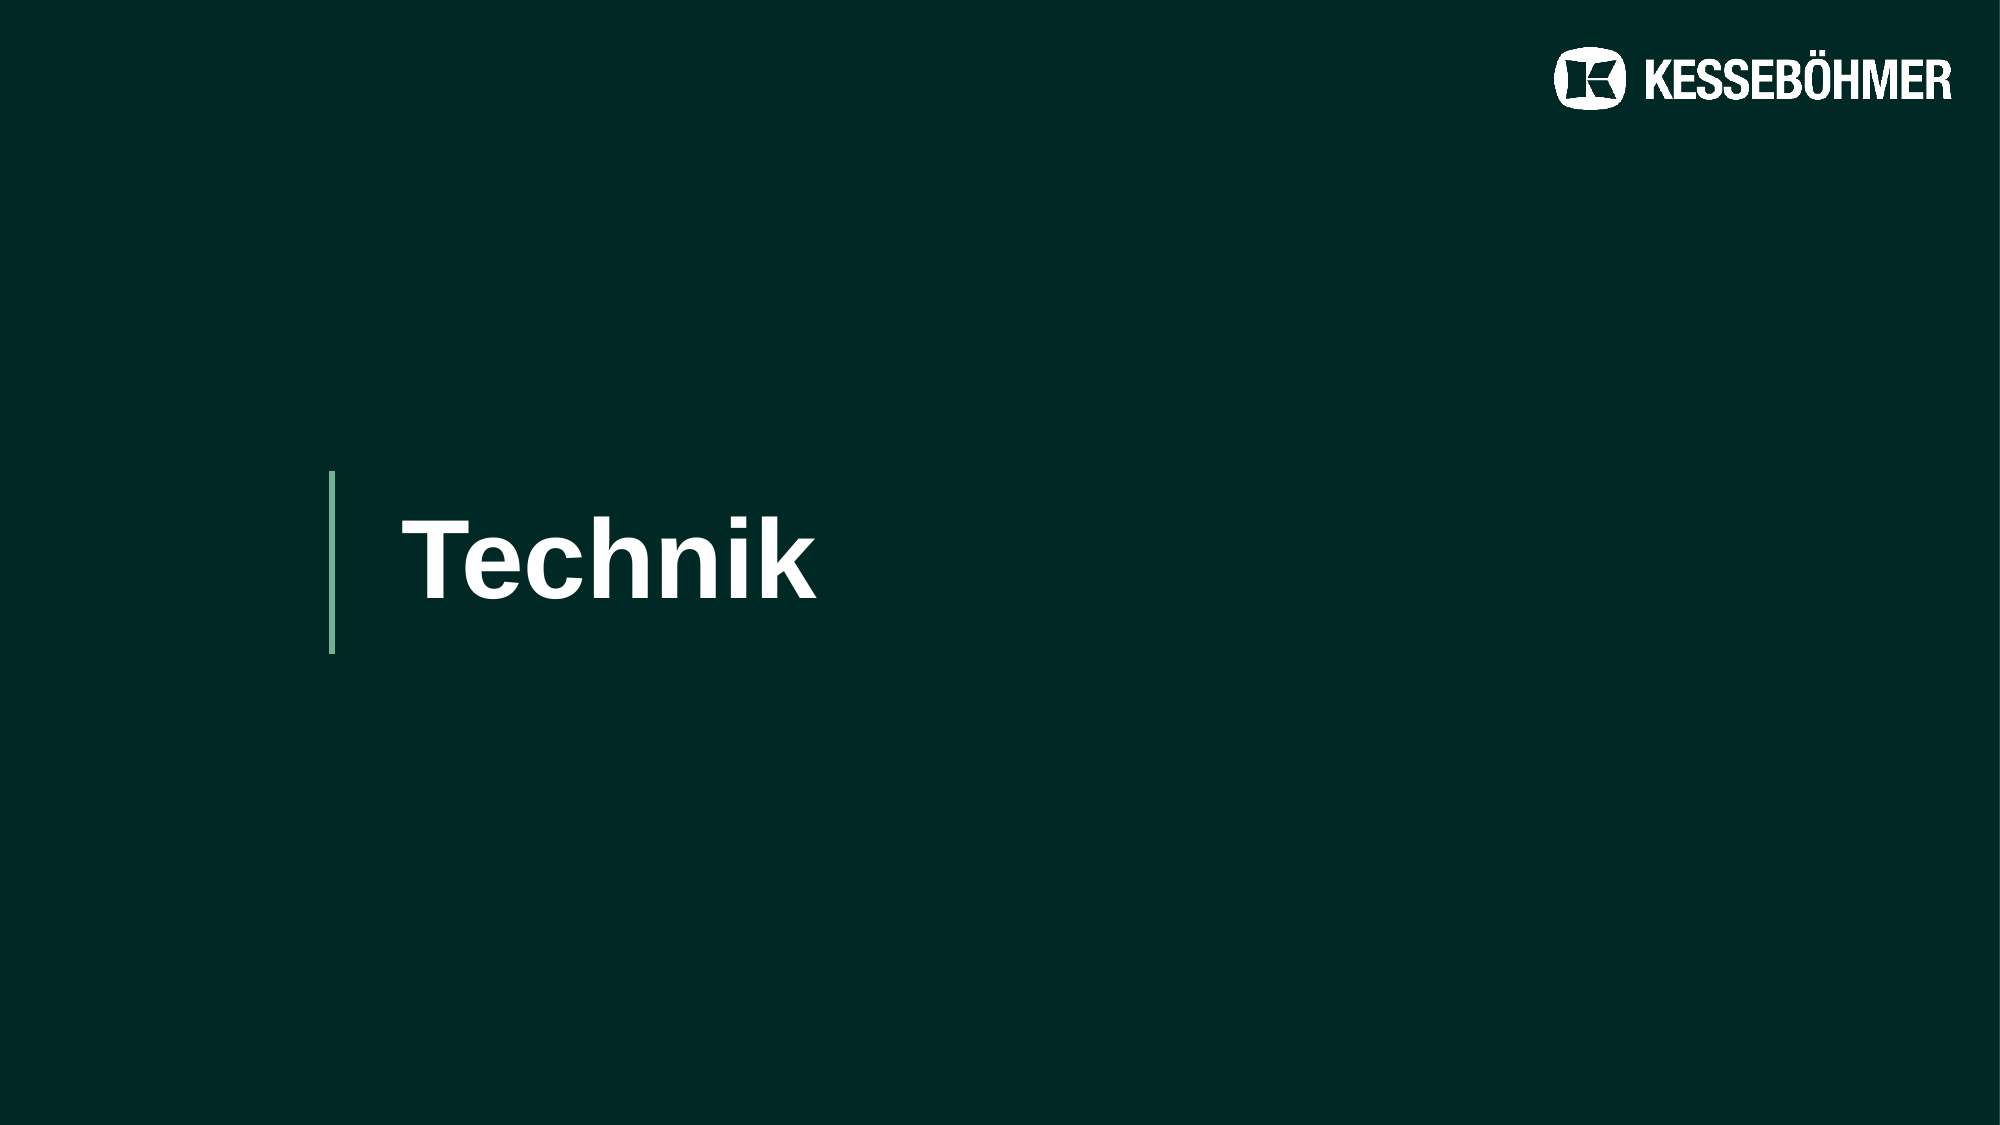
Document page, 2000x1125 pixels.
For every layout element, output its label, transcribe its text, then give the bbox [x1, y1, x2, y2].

list Technik [401, 517, 1669, 608]
picture [0, 0, 2000, 1125]
